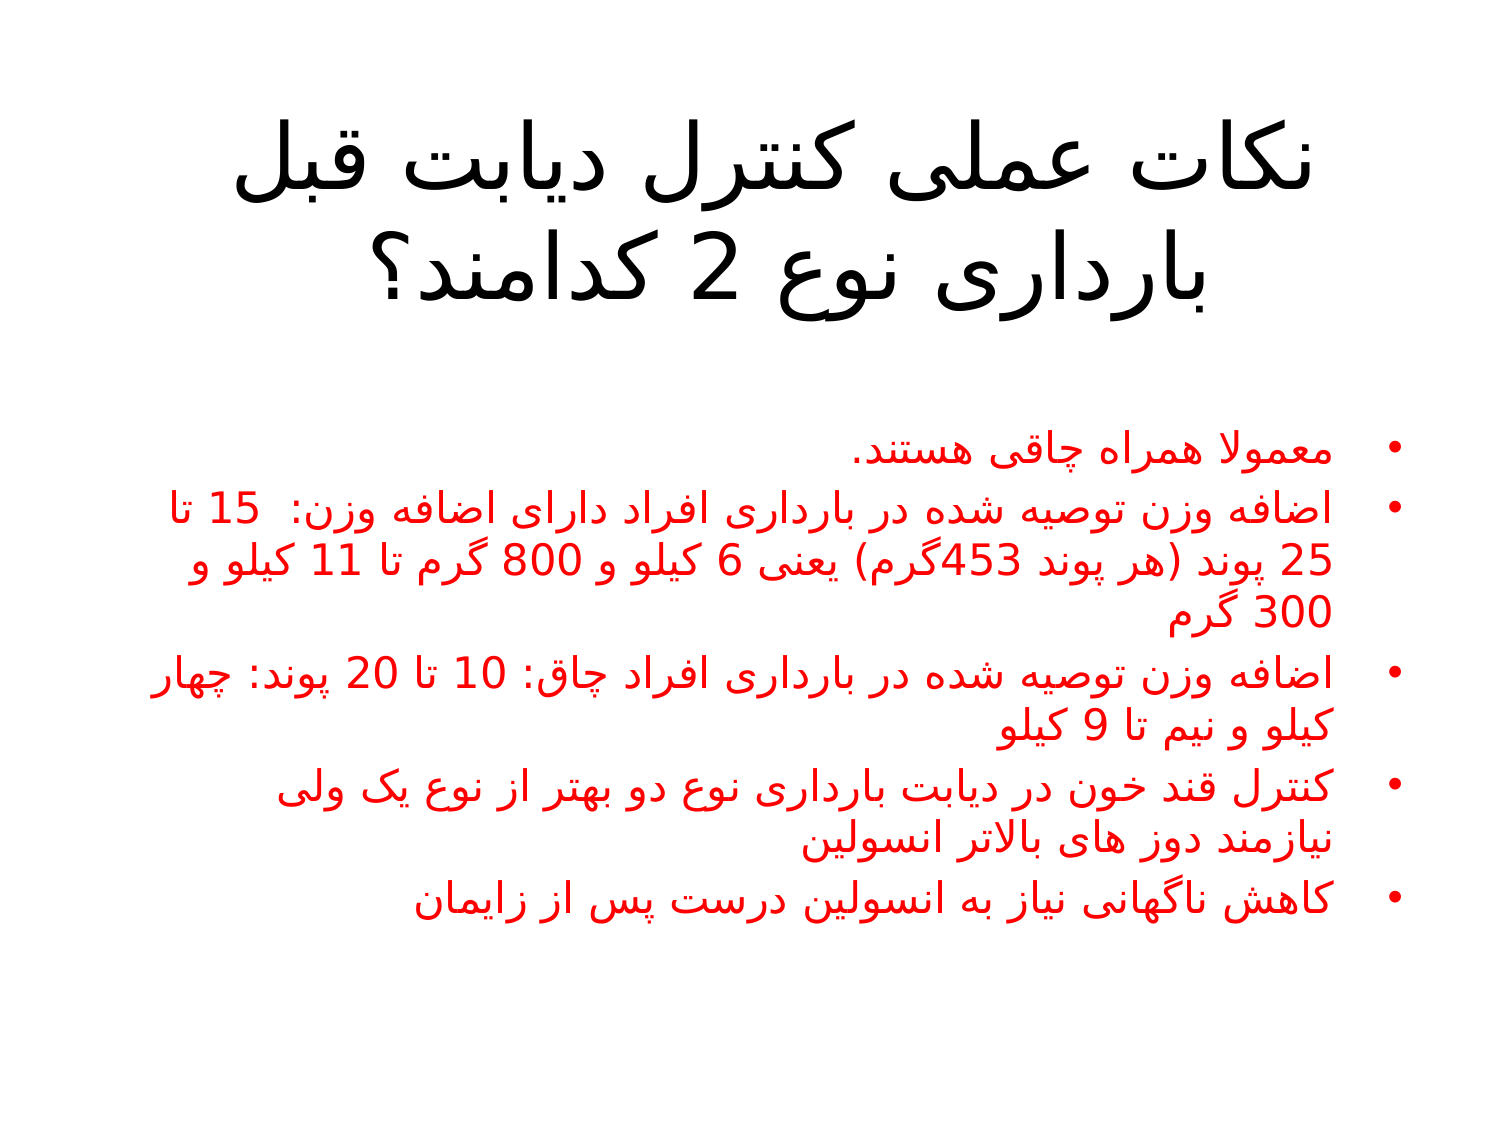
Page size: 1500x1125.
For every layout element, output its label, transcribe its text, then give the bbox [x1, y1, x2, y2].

title نکات عملی کنترل دیابت قبل بارداری نوع 2 کدامند؟ [137, 87, 1413, 329]
subtitle معمولا همراه چاقی هستند. اضافه وزن توصیه شده در بارداری افراد دارای اضافه وزن: 15 تا 25 پوند (هر پوند 453گرم) یعنی 6 کیلو و 800 گرم تا 11 کیلو و 300 گرم اضافه وزن توصیه شده در بارداری افراد چاق: 10 تا 20 پوند: چهار کیلو و نیم تا 9 کیلو کنترل قند خون در دیابت بارداری نوع دو بهتر از نوع یک ولی نیازمند دوز های بالاتر انسولین کاهش ناگهانی نیاز به انسولین درست پس از زایمان [137, 412, 1413, 938]
